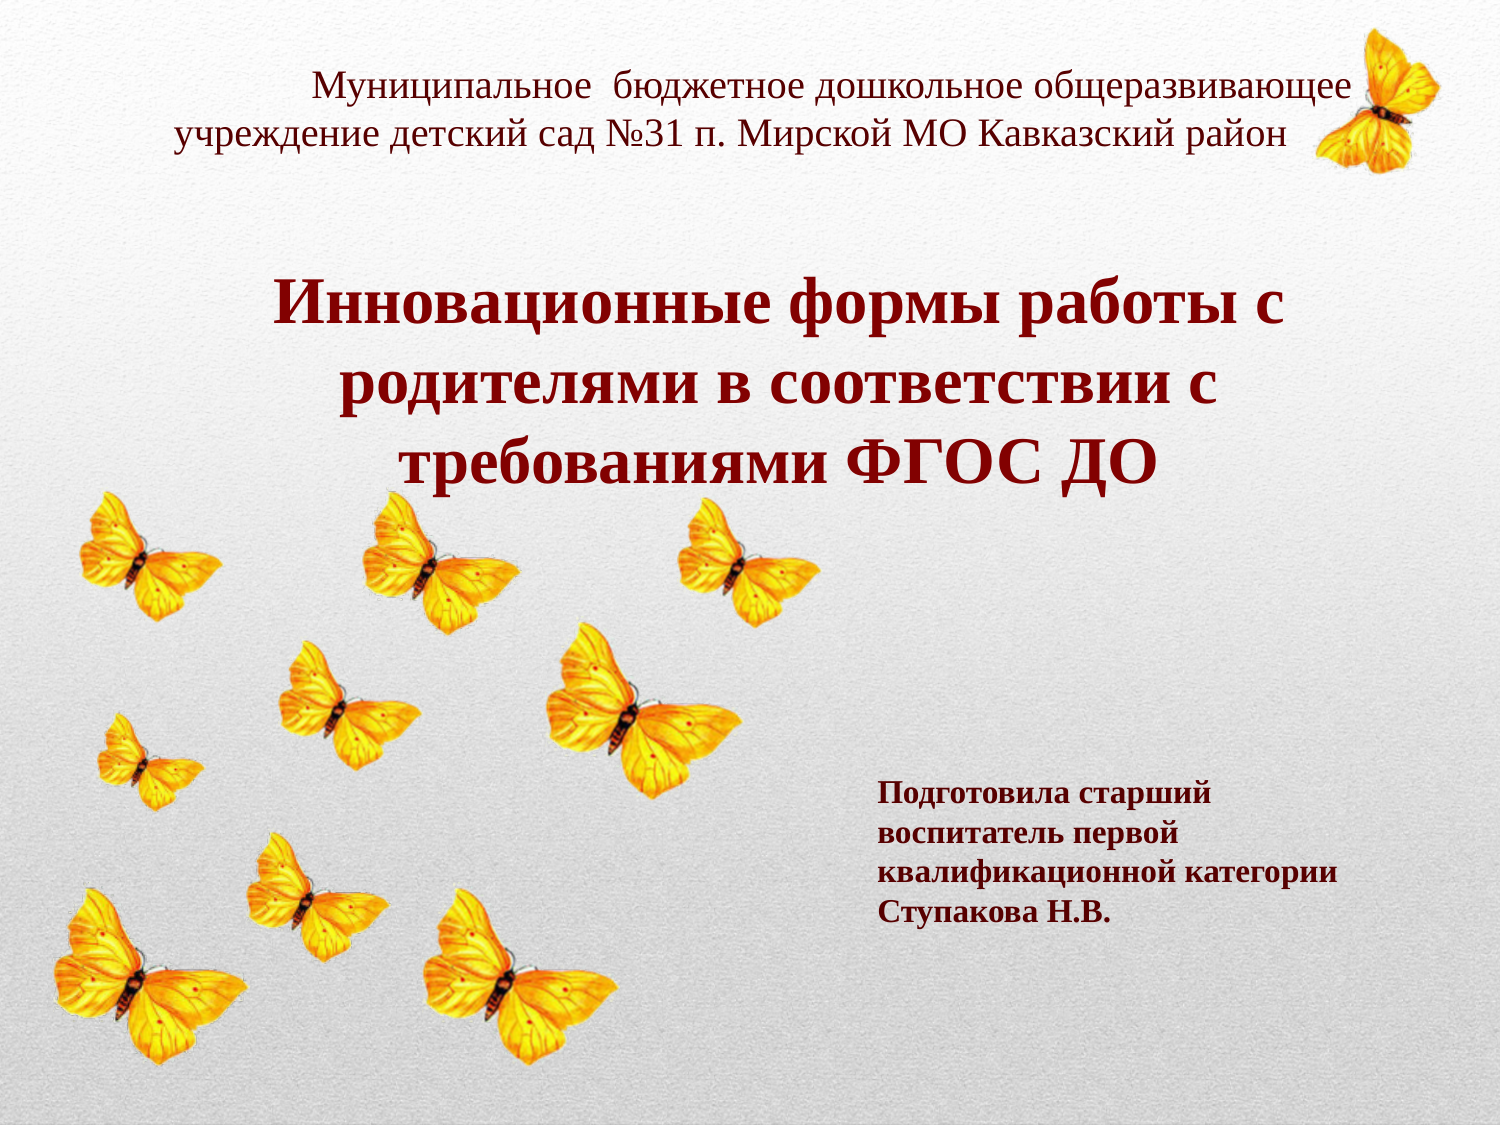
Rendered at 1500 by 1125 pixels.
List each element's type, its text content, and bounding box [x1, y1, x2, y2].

picture [52, 828, 392, 1072]
picture [545, 492, 823, 806]
text_box Инновационные формы работы с родителями в соответствии с требованиями ФГОС ДО [246, 249, 1313, 505]
picture [1301, 20, 1453, 182]
title Муниципальное бюджетное дошкольное общеразвивающее учреждение детский сад №31 п. Мирской МО Кавказский район [87, 37, 1296, 163]
picture [277, 486, 522, 776]
picture [78, 486, 225, 627]
picture [96, 709, 207, 816]
text_box Подготовила старший воспитатель первой квалификационной категории Ступакова Н.В. [862, 762, 1400, 937]
picture [421, 882, 621, 1072]
